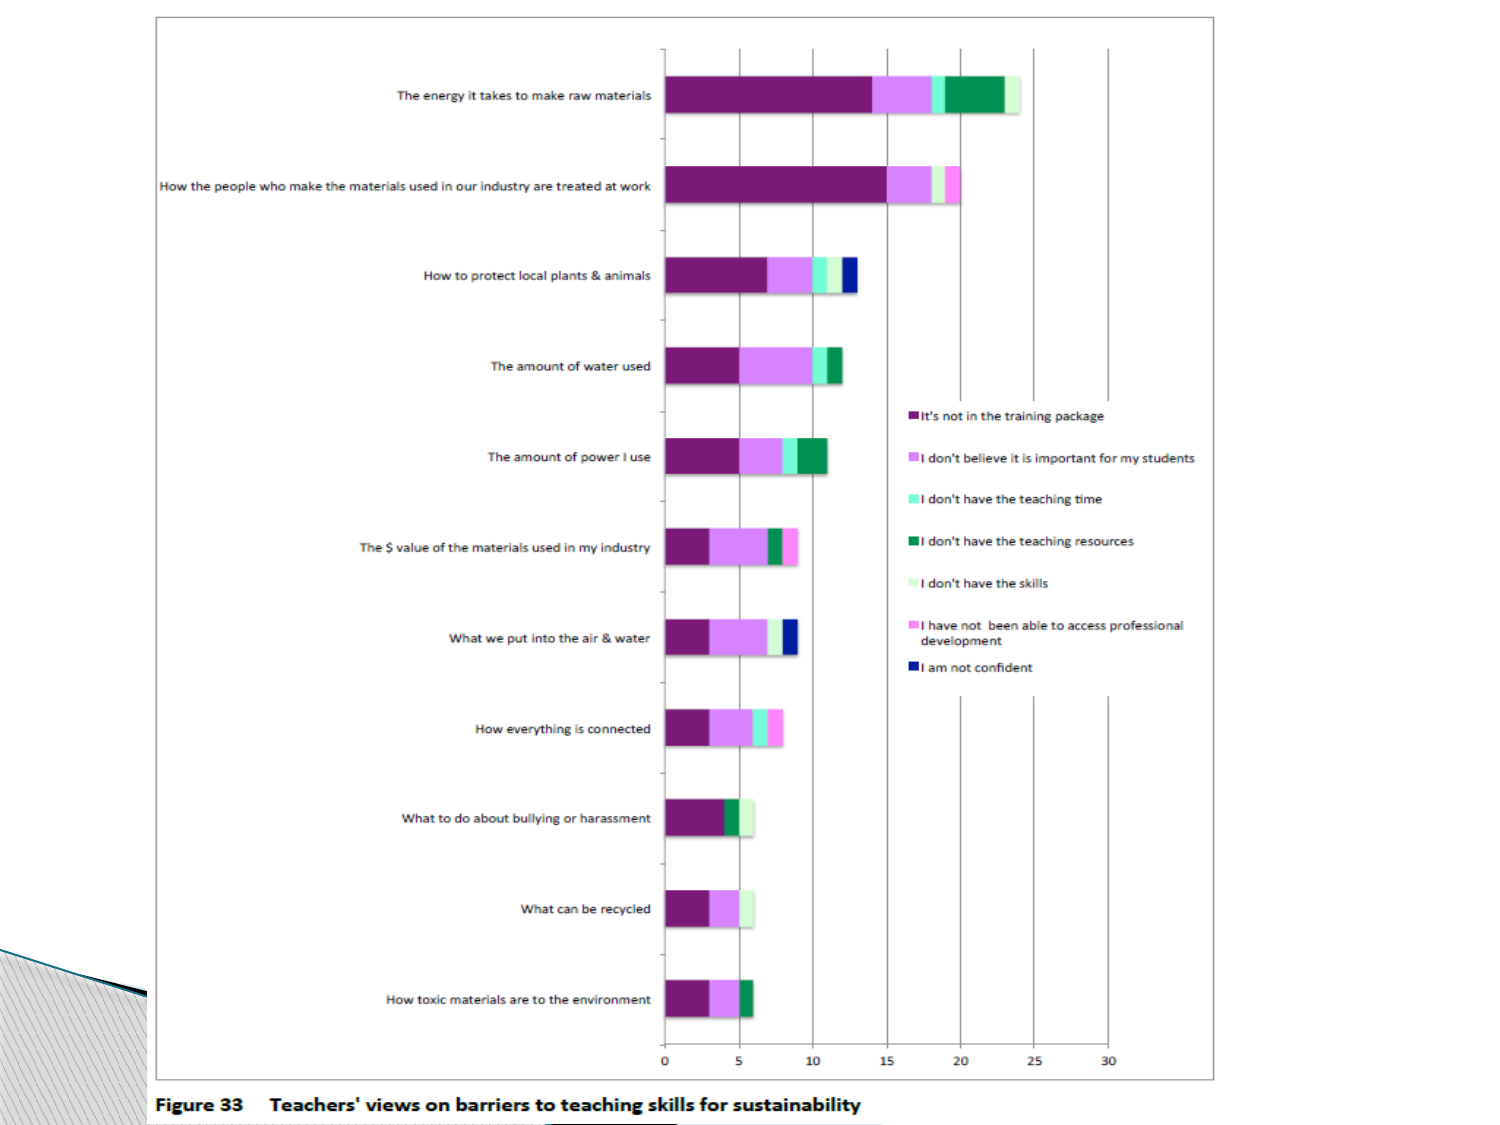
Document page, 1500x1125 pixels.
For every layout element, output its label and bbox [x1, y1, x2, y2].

list [147, 0, 1235, 1124]
